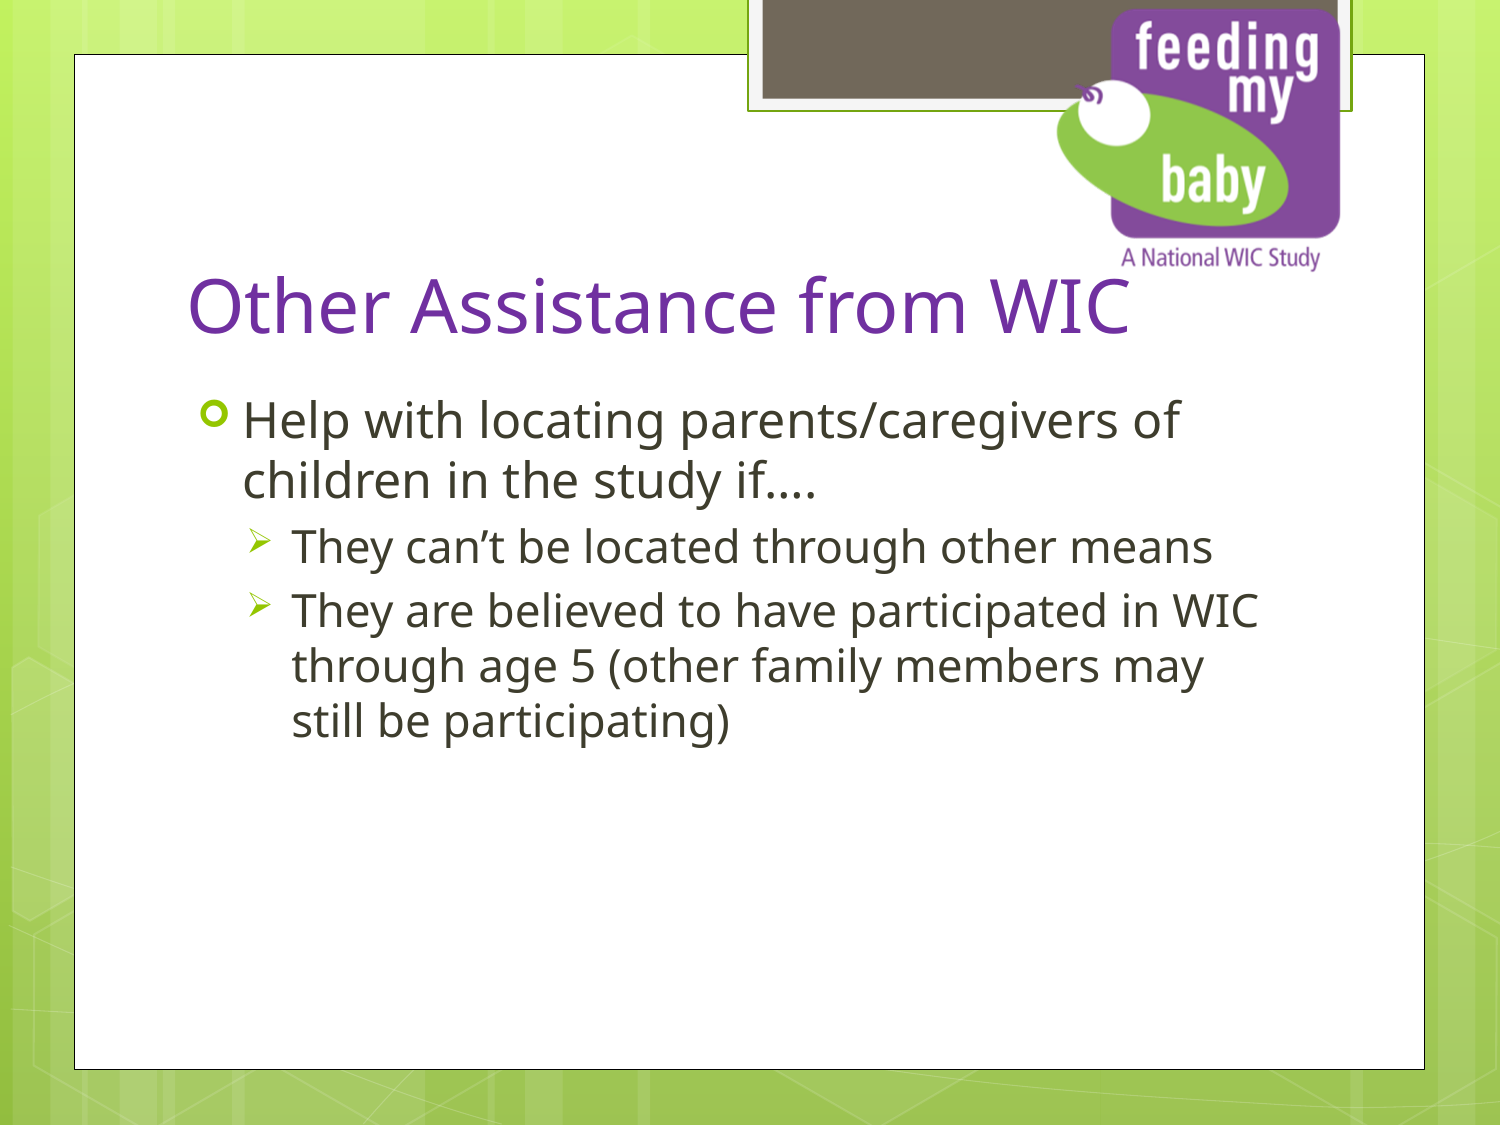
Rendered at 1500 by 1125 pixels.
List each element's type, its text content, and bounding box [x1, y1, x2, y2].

list Help with locating parents/caregivers of children in the study if…. They can’t be located through other means They are believed to have participated in WIC through age 5 (other family members may still be participating) [171, 381, 1283, 957]
title Other Assistance from WIC [171, 168, 1324, 357]
picture [1050, 0, 1350, 283]
